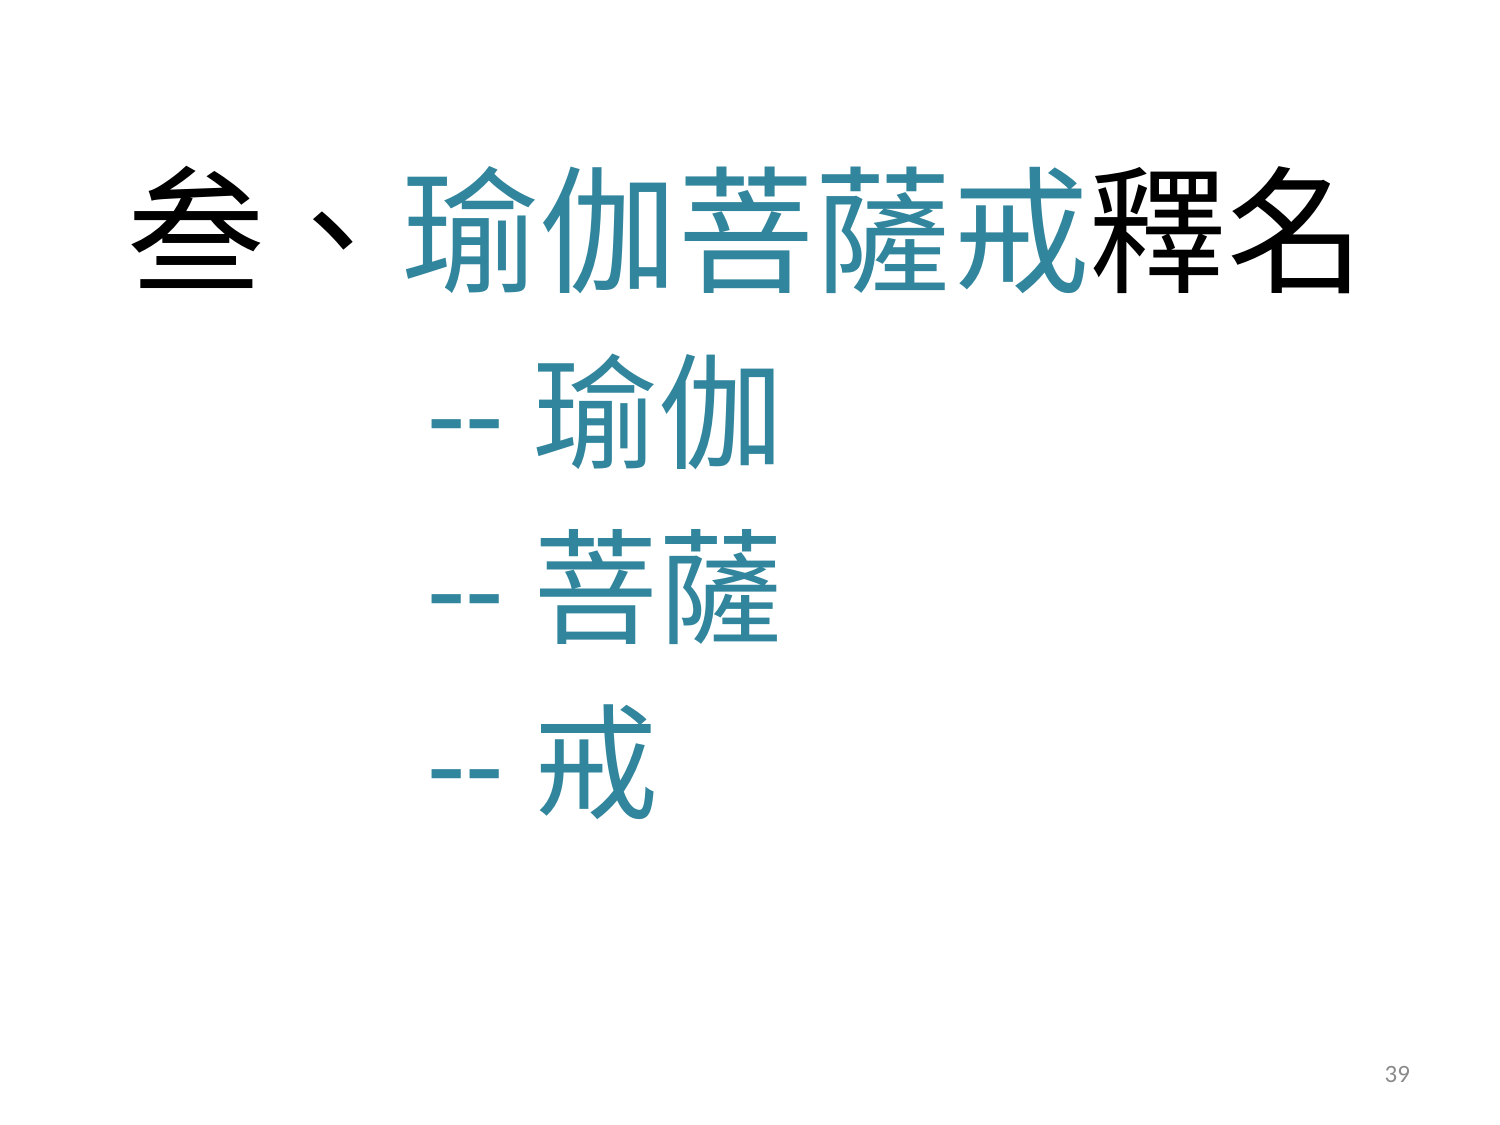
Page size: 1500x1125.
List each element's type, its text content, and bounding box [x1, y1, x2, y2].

list 叁、瑜伽菩薩戒釋名 --瑜伽 --菩薩 --戒 [112, 137, 1425, 1005]
slide_number 39 [1074, 1042, 1425, 1103]
